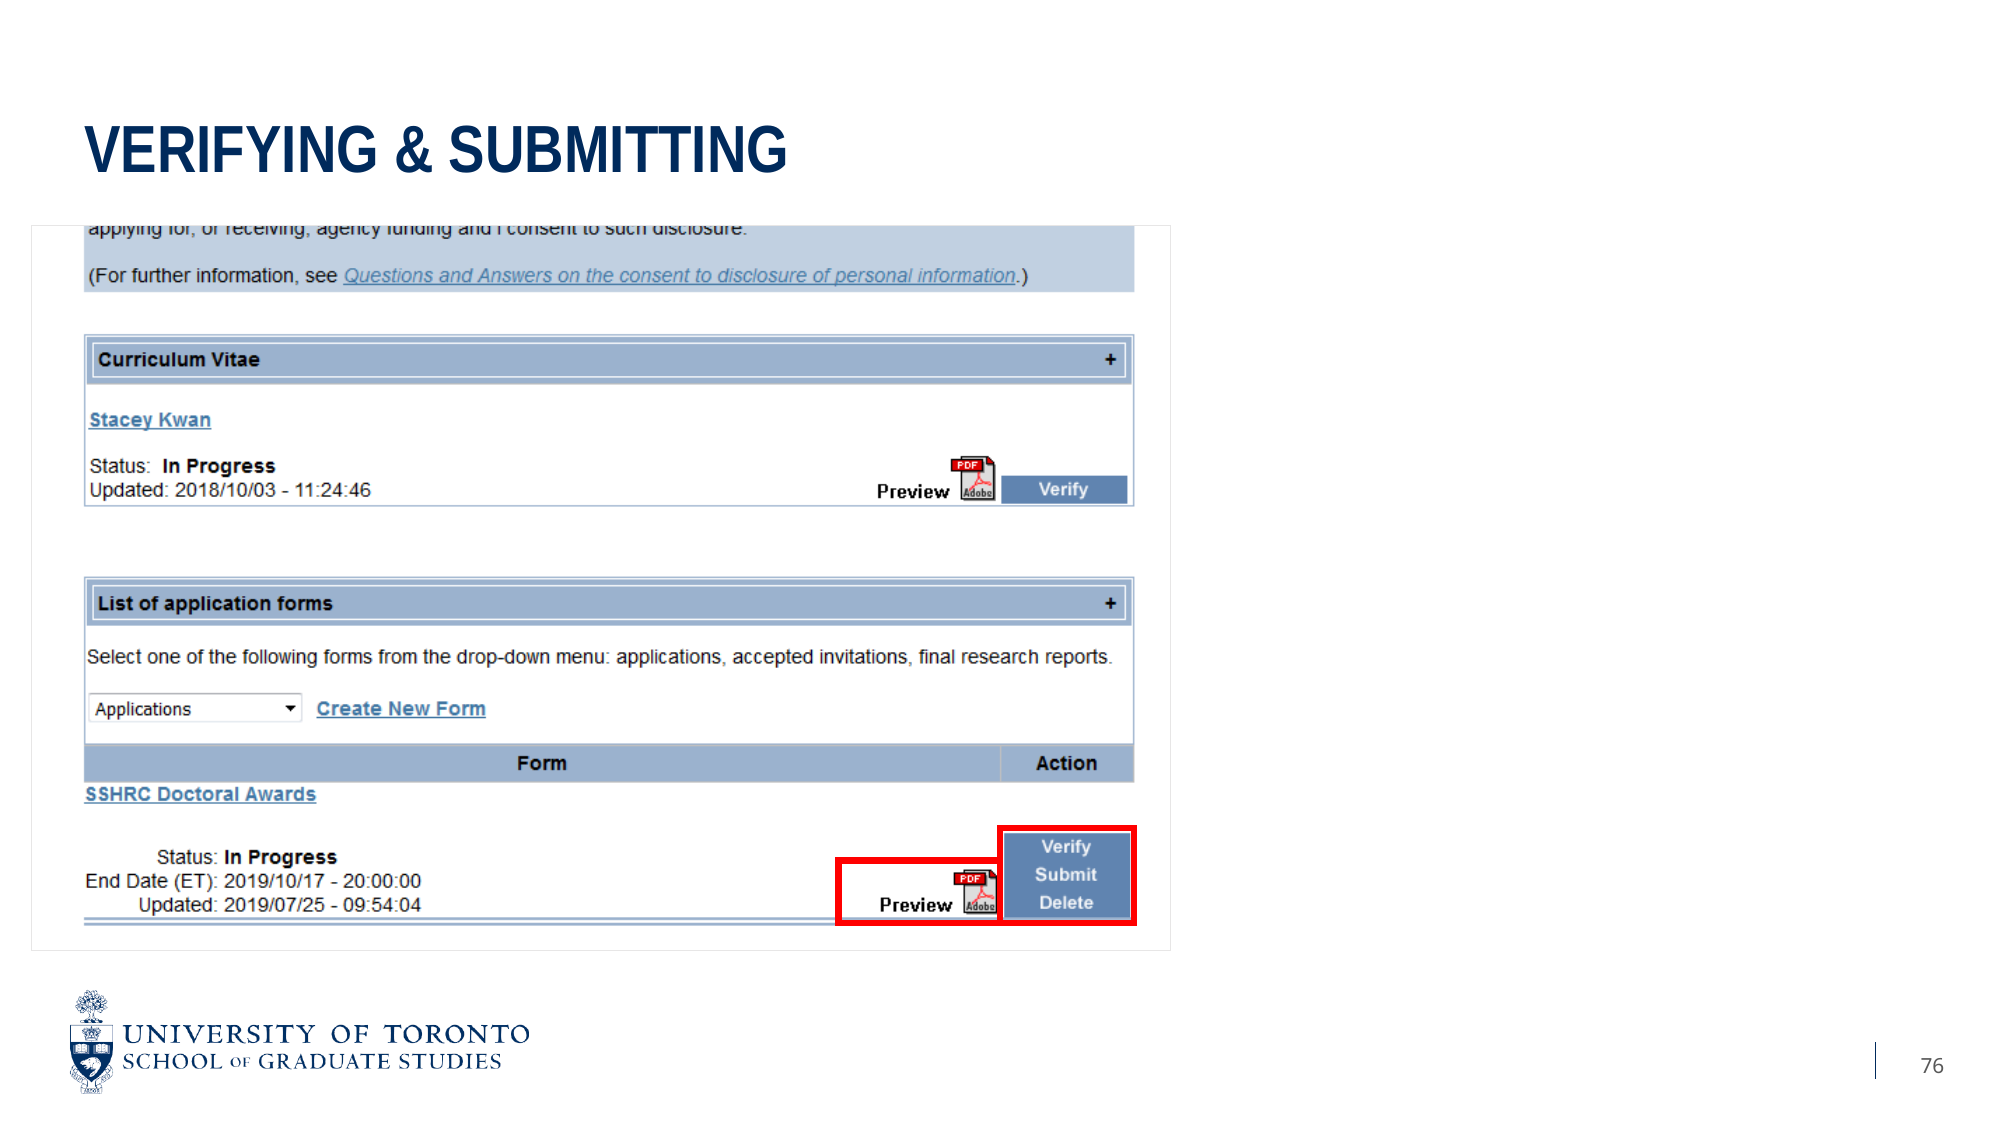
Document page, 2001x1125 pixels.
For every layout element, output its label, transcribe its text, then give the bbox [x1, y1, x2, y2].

picture [69, 981, 529, 1102]
title Verifying & submitting [69, 50, 1630, 195]
slide_number 76 [1896, 1036, 1969, 1097]
picture [31, 225, 1171, 951]
